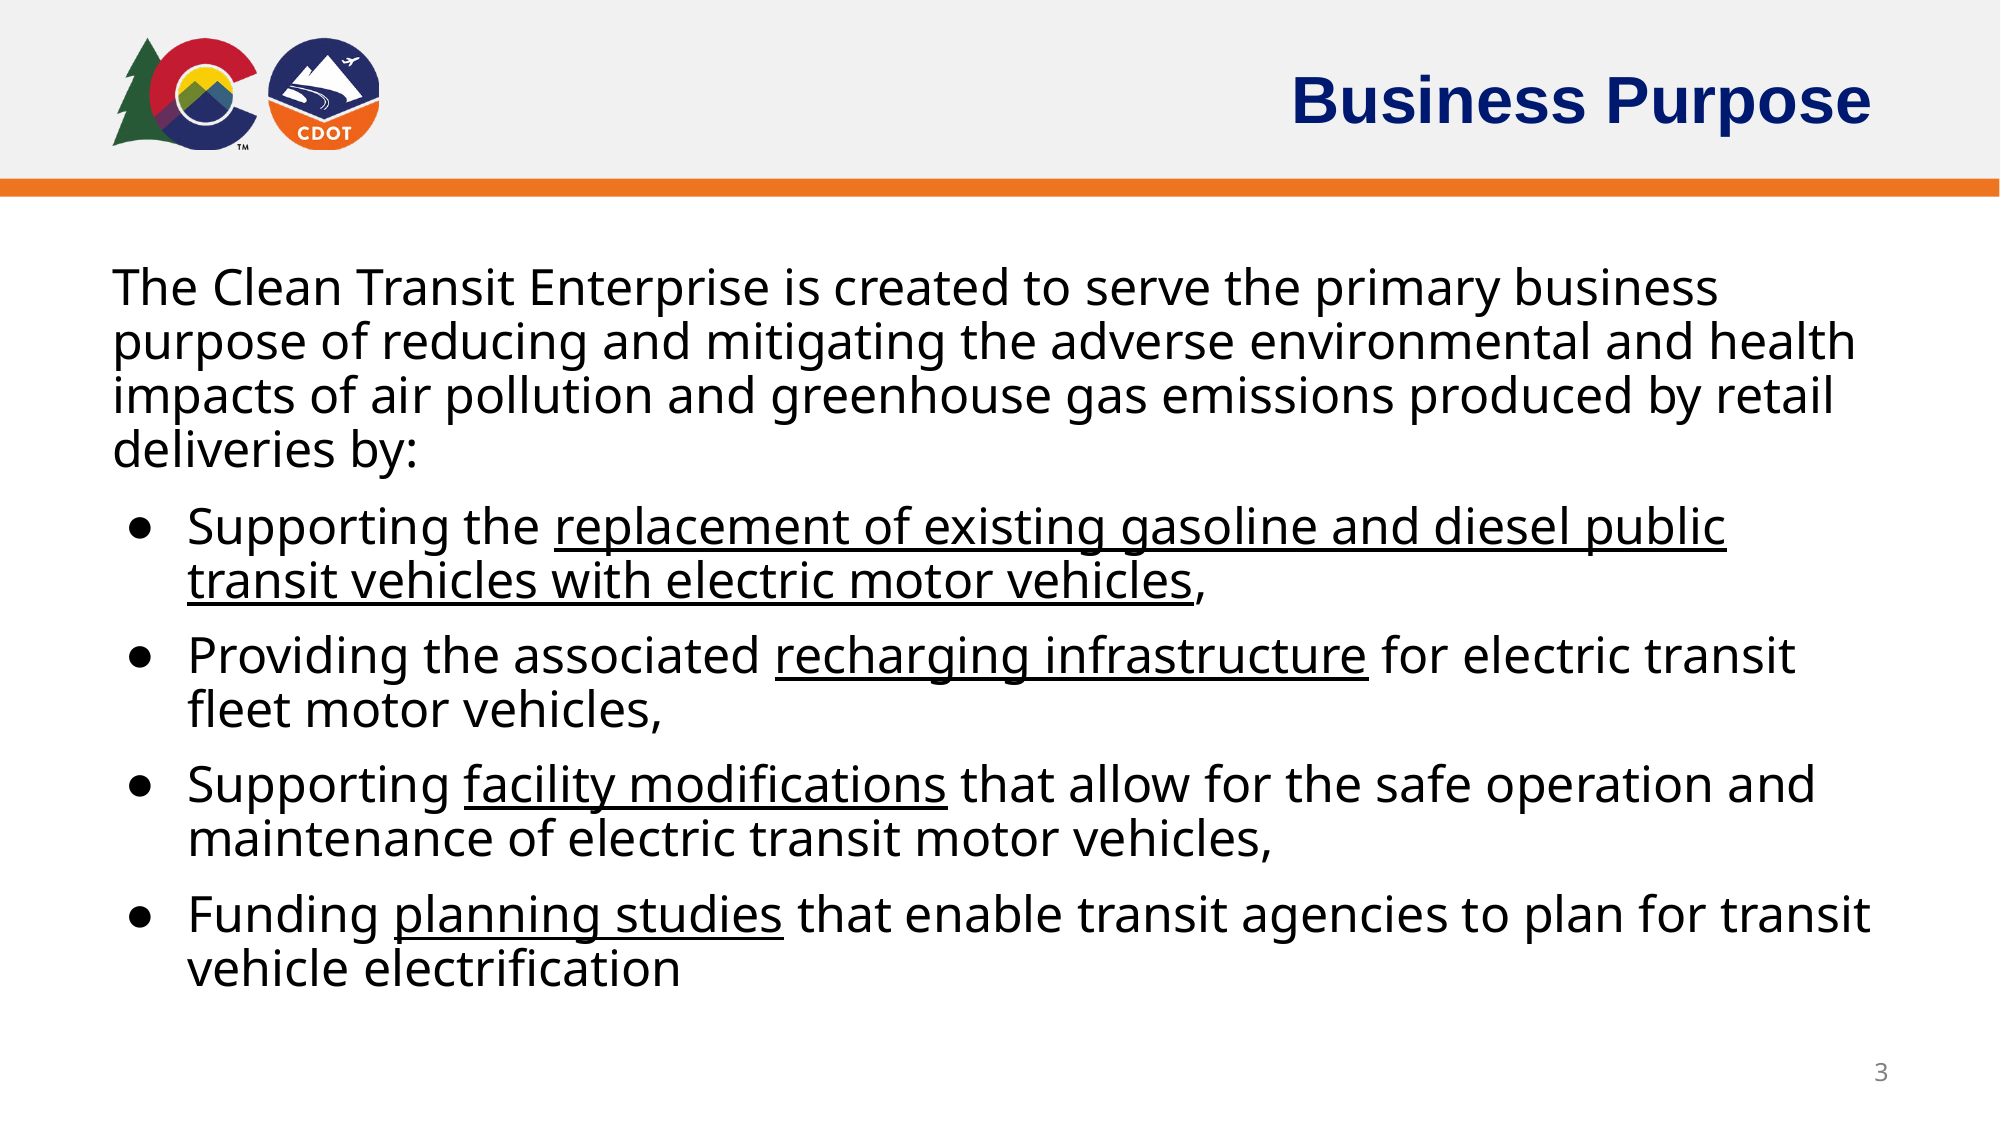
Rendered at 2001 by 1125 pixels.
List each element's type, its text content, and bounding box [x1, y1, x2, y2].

list The Clean Transit Enterprise is created to serve the primary business purpose of reducing and mitigating the adverse environmental and health impacts of air pollution and greenhouse gas emissions produced by retail deliveries by: Supporting the replacement of existing gasoline and diesel public transit vehicles with electric motor vehicles, Providing the associated recharging infrastructure for electric transit fleet motor vehicles, Supporting facility modifications that allow for the safe operation and maintenance of electric transit motor vehicles, Funding planning studies that enable transit agencies to plan for transit vehicle electrification [112, 262, 1888, 768]
picture [112, 37, 379, 150]
slide_number ‹#› [1855, 1056, 1896, 1125]
title Business Purpose [298, 49, 1888, 145]
